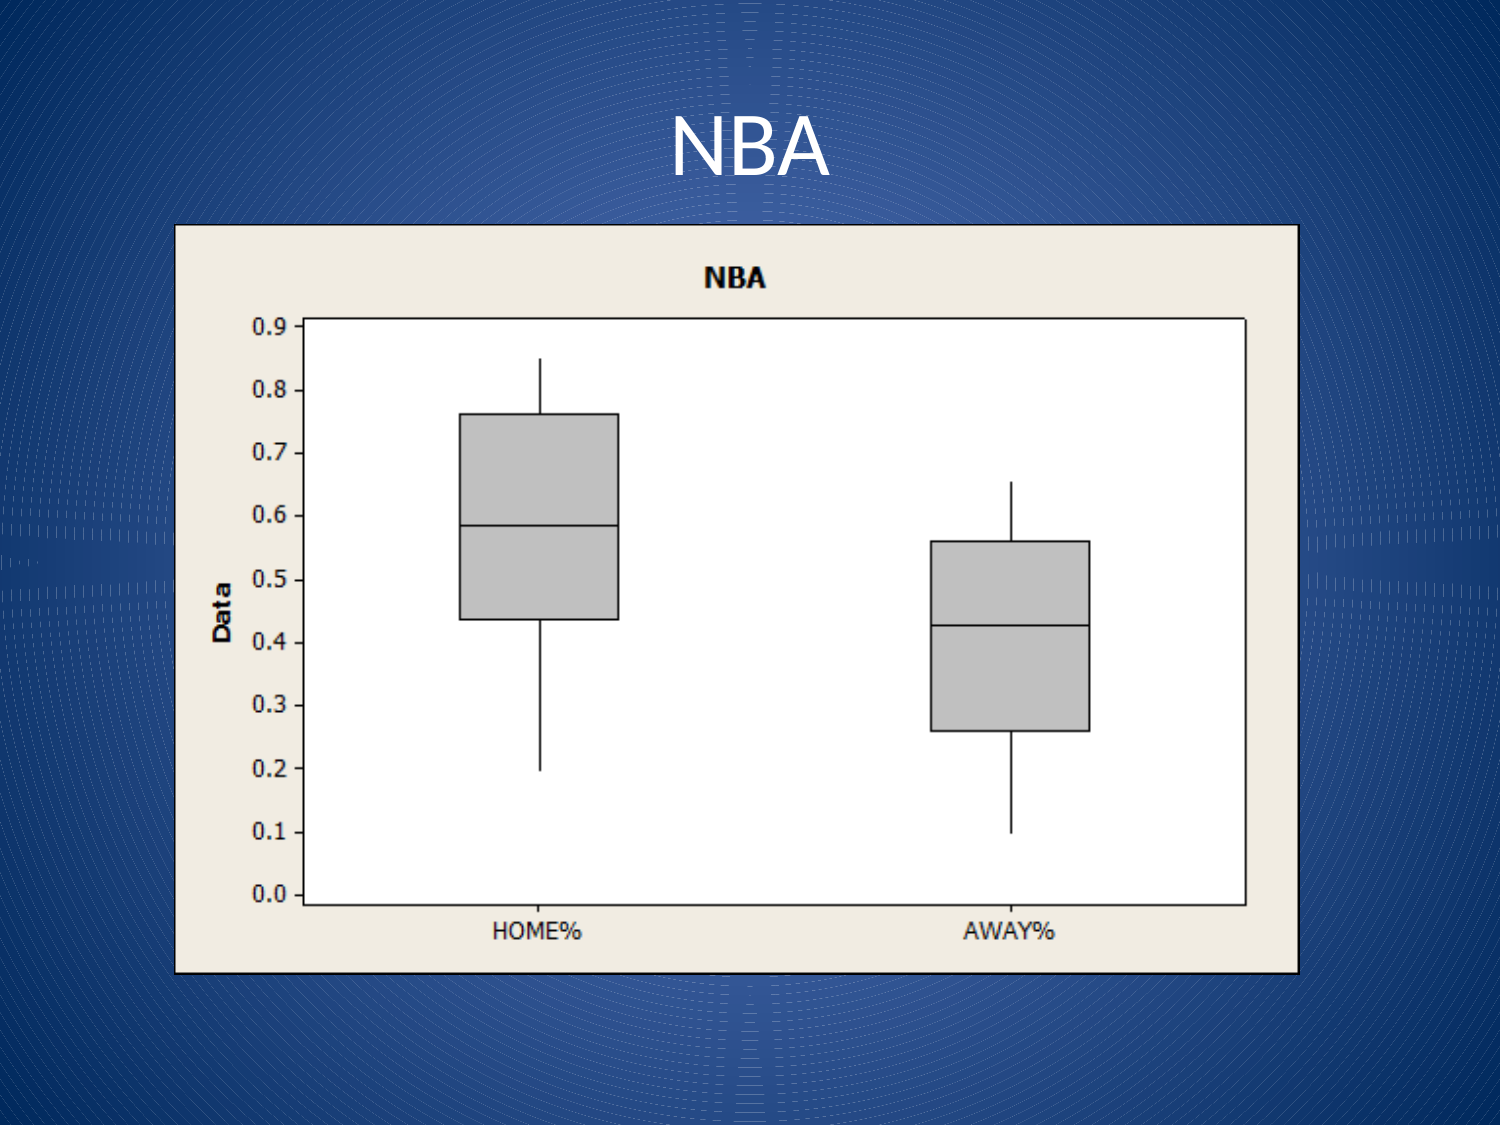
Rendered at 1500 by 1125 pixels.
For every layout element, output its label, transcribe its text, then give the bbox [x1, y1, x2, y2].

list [174, 224, 1300, 975]
title NBA [75, 45, 1425, 233]
